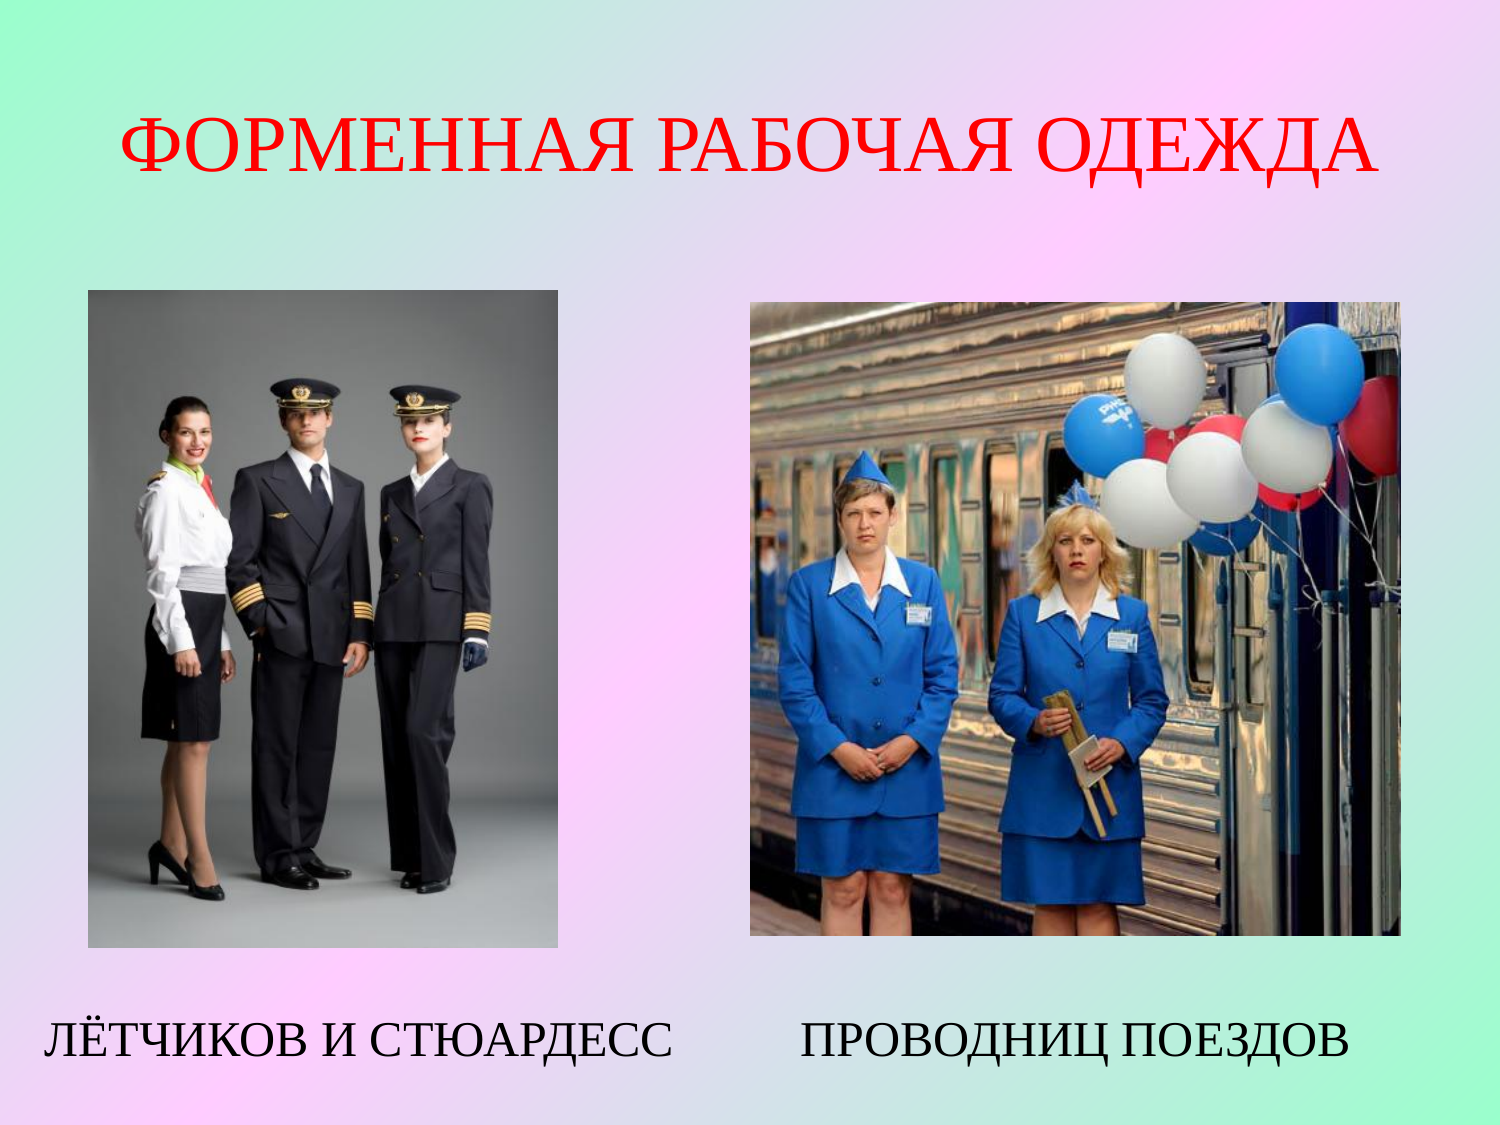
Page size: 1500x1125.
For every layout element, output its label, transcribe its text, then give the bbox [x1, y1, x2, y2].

text_box ПРОВОДНИЦ ПОЕЗДОВ [785, 999, 1412, 1075]
picture [749, 302, 1401, 936]
picture [88, 290, 558, 948]
title ФОРМЕННАЯ РАБОЧАЯ ОДЕЖДА [75, 45, 1425, 233]
text_box ЛЁТЧИКОВ И СТЮАРДЕСС [29, 999, 703, 1075]
